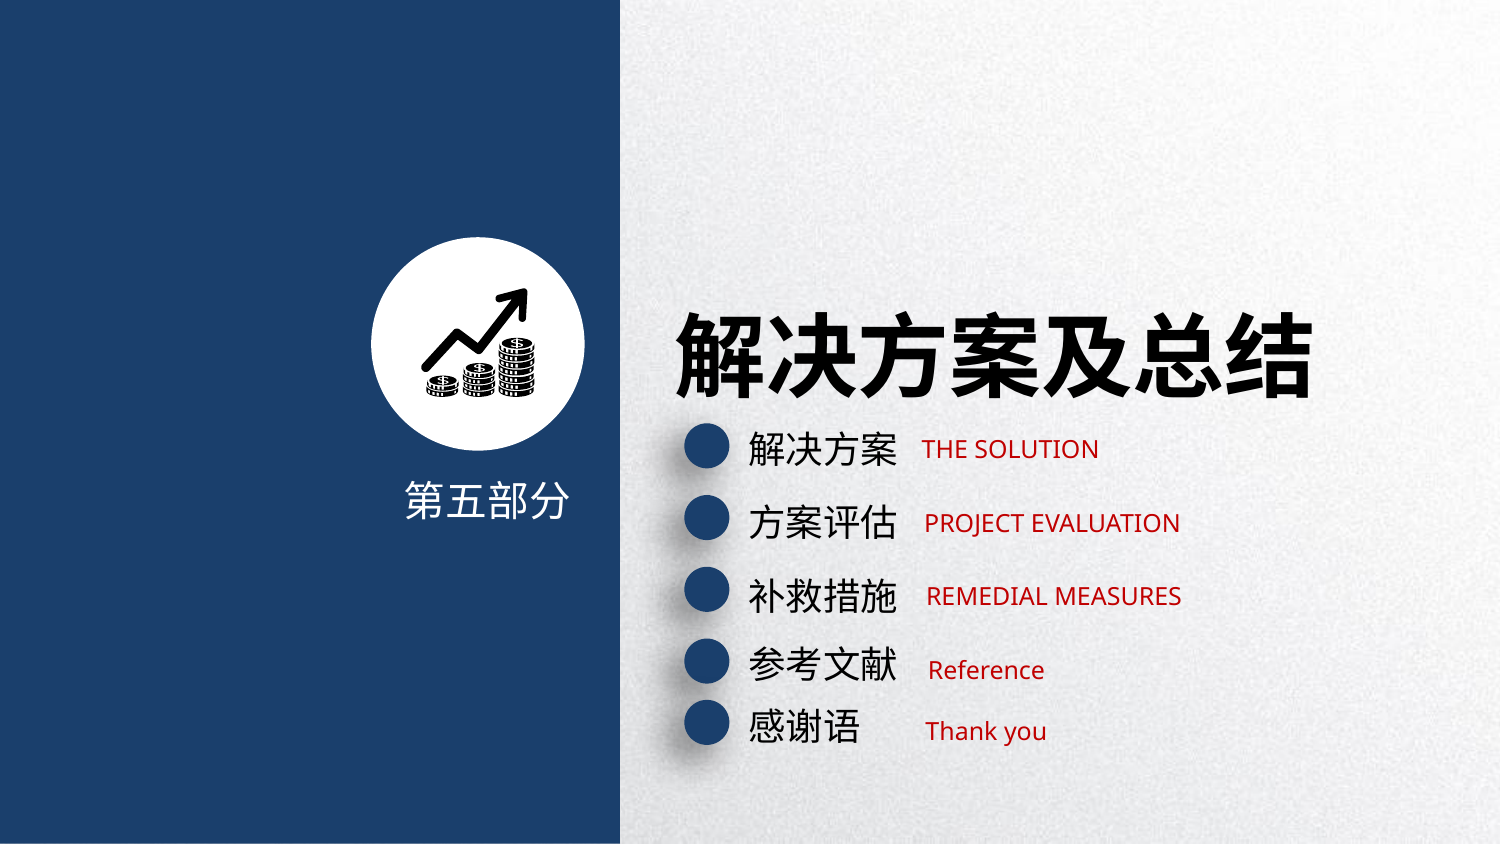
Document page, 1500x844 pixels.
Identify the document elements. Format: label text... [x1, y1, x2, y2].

text_box 参考文献 [736, 633, 914, 694]
text_box 第五部分 [403, 475, 585, 526]
text_box 解决方案 [733, 418, 914, 479]
text_box [682, 697, 732, 748]
text_box 解决方案及总结 [659, 290, 1332, 416]
picture [622, 0, 1500, 844]
text_box Thank you [910, 708, 1063, 753]
text_box [682, 636, 732, 686]
text_box 补救措施 [736, 565, 914, 625]
text_box [682, 421, 732, 471]
text_box PROJECT EVALUATION [909, 500, 1197, 545]
text_box Reference [913, 646, 1060, 692]
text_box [370, 236, 585, 451]
text_box 方案评估 [736, 491, 914, 552]
text_box THE SOLUTION [906, 426, 1115, 472]
text_box [0, 0, 622, 844]
text_box REMEDIAL MEASURES [911, 573, 1198, 619]
text_box 感谢语 [733, 695, 876, 755]
text_box [682, 564, 732, 614]
text_box [682, 492, 732, 543]
